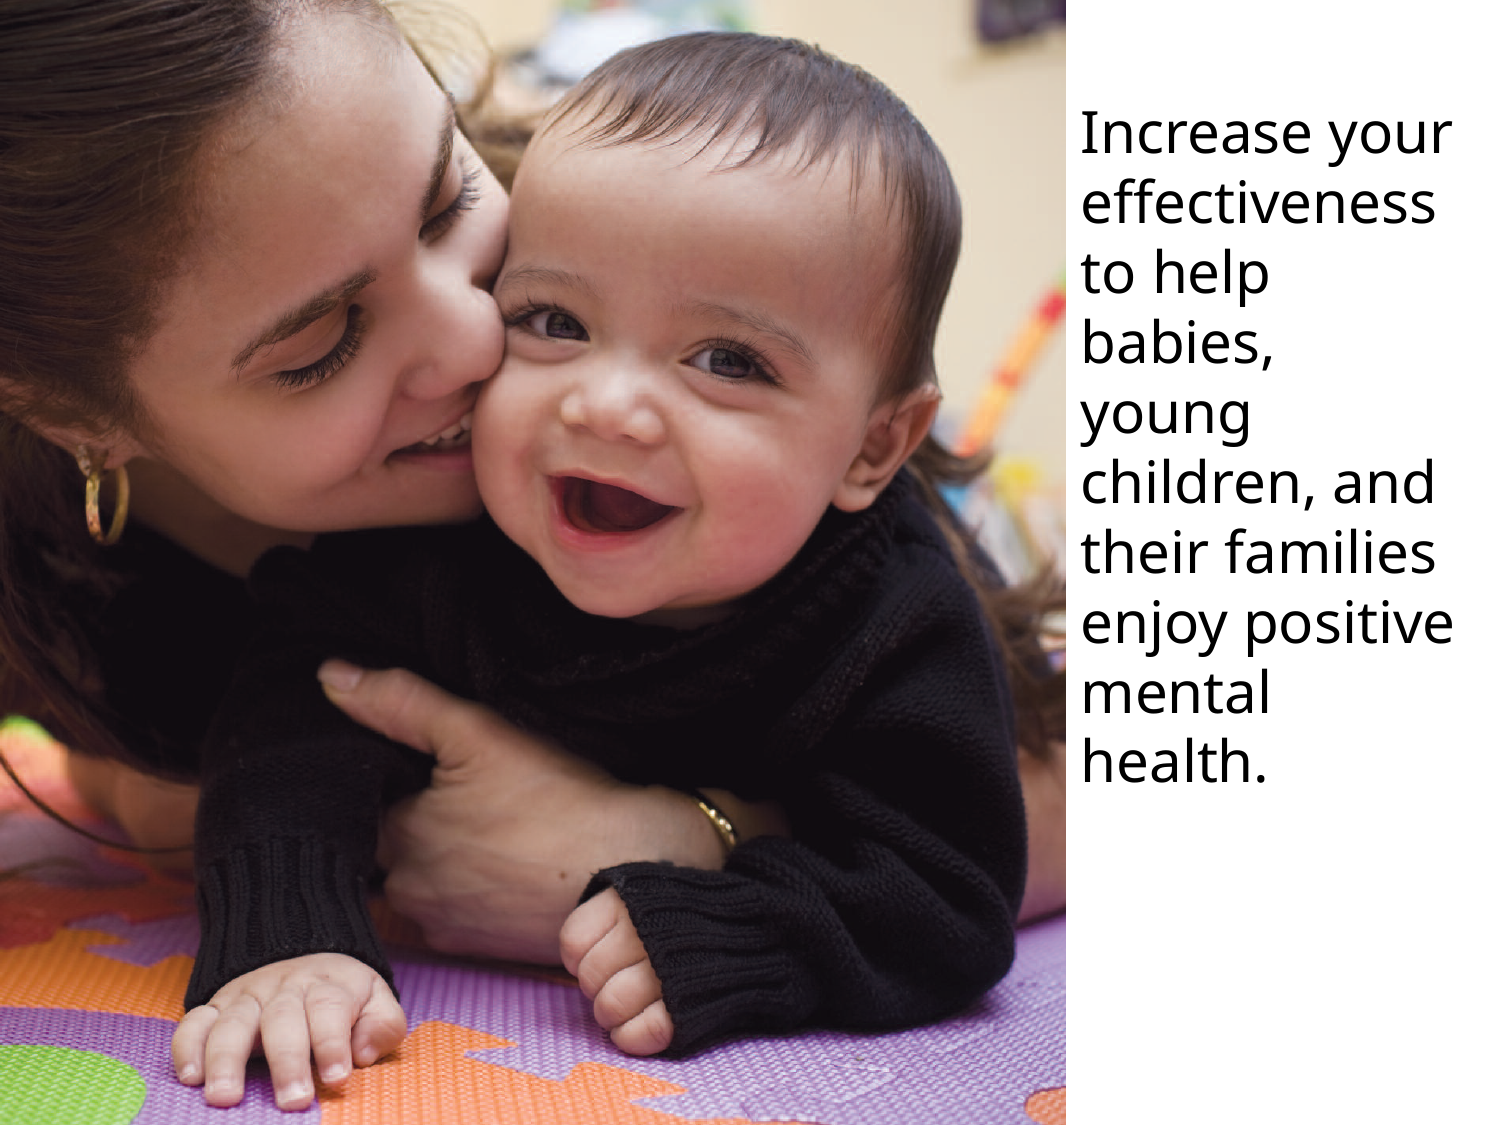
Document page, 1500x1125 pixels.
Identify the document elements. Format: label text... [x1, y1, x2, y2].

picture [0, 0, 1067, 1125]
text_box Increase your effectiveness to help babies, young children, and their families enjoy positive mental health. [1070, 87, 1475, 802]
